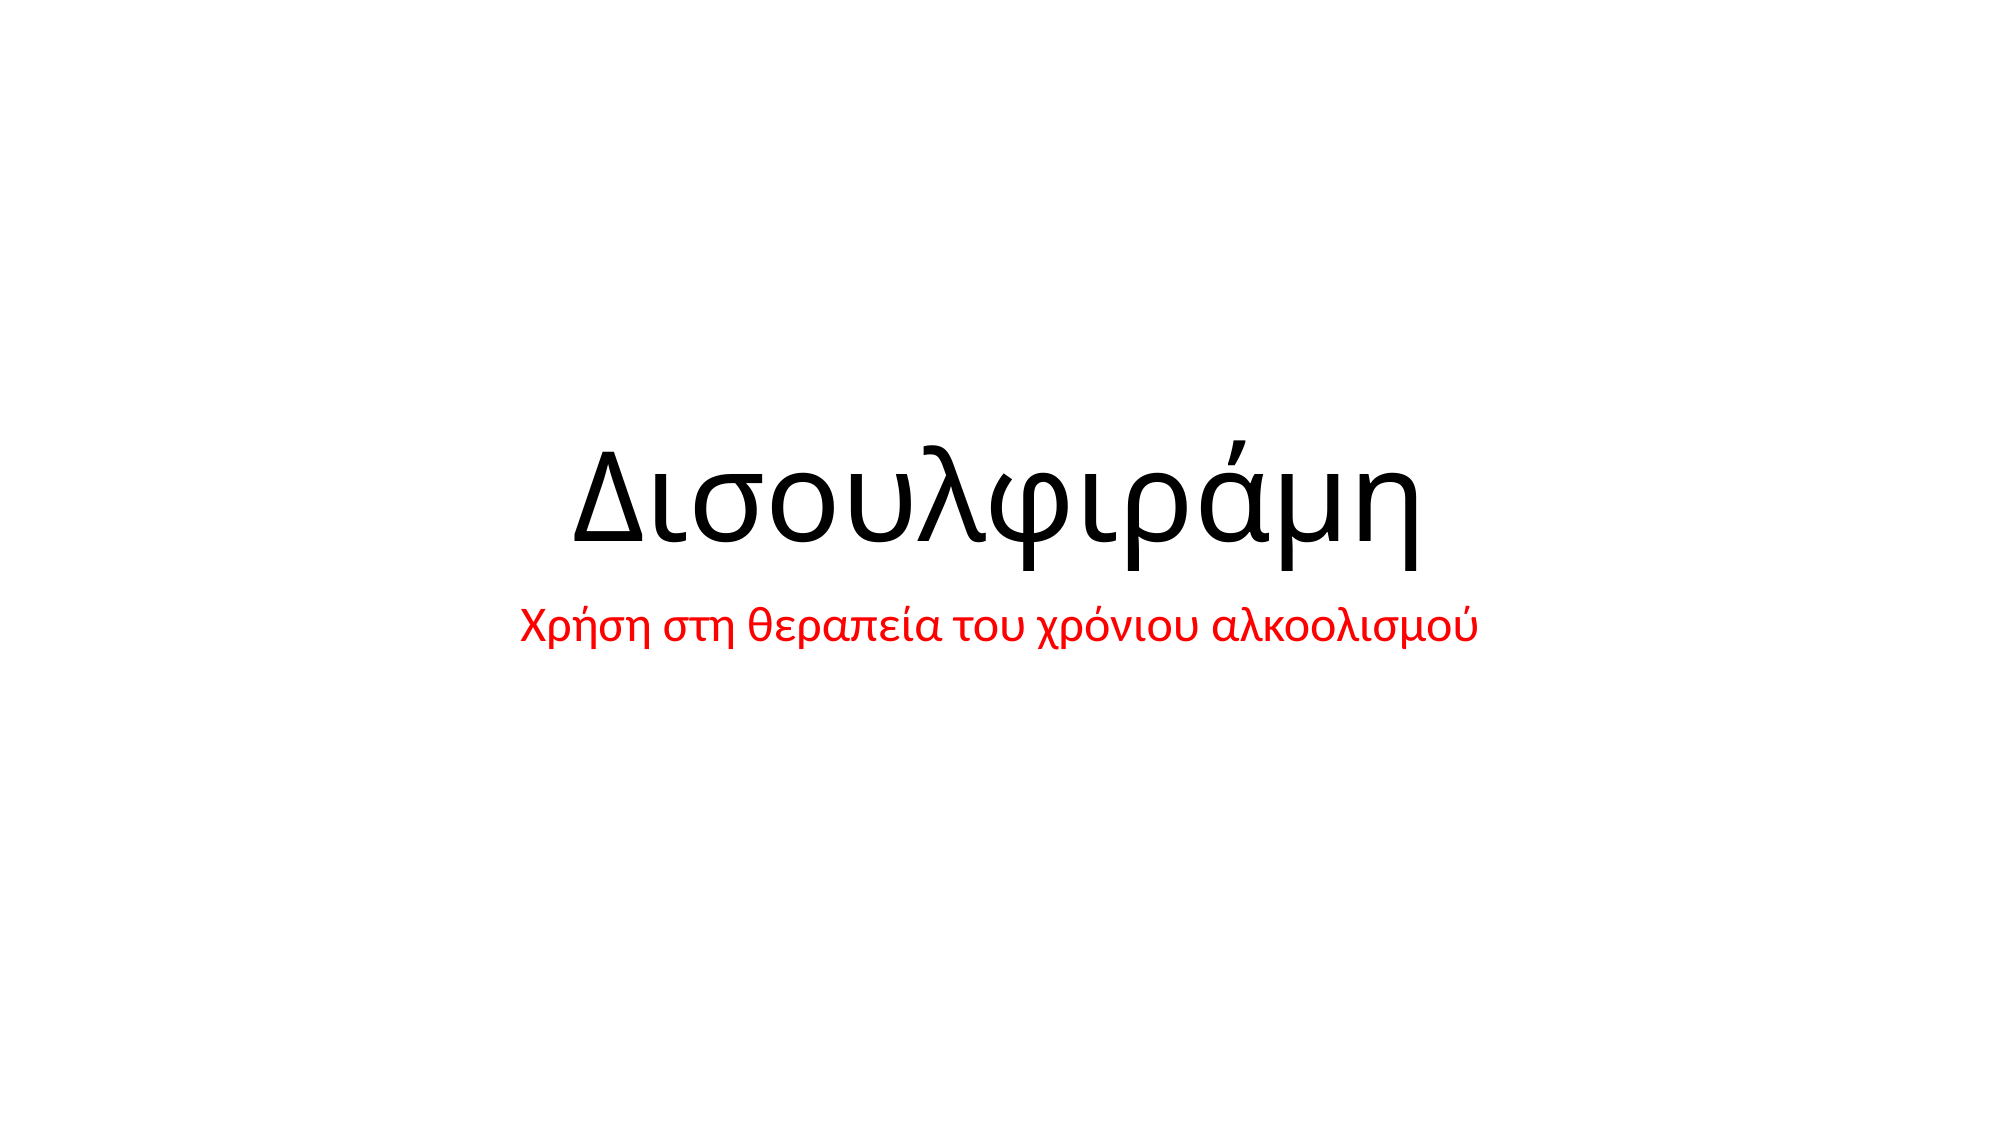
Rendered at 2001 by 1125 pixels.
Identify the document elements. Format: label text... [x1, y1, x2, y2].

subtitle Χρήση στη θεραπεία του χρόνιου αλκοολισμού [249, 590, 1750, 863]
title Δισουλφιράμη [249, 184, 1750, 576]
